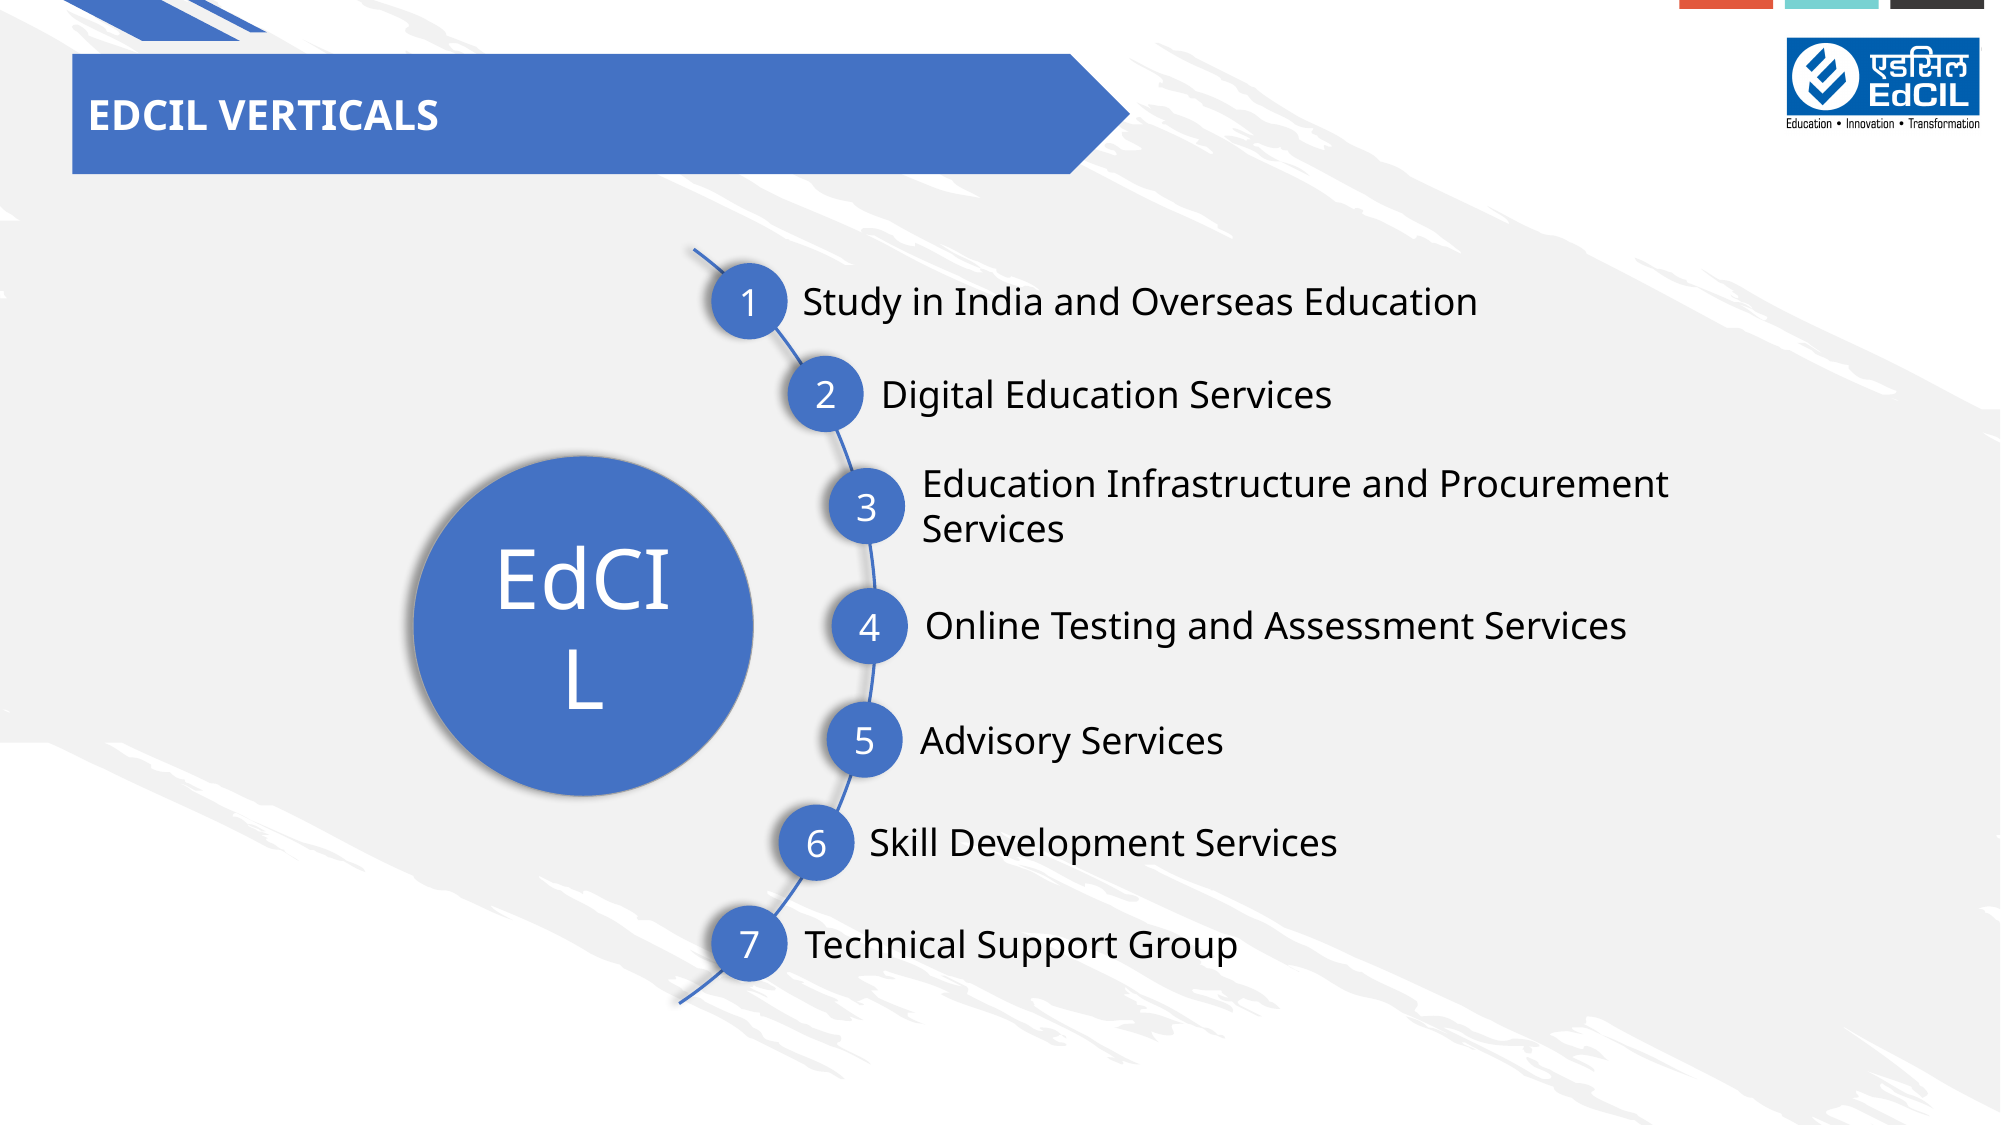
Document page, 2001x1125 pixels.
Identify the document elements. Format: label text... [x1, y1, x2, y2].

text_box Online Testing and Assessment Services [910, 595, 1786, 655]
picture [1784, 34, 1982, 136]
text_box Digital Education Services [866, 363, 1742, 424]
text_box EDCIL VERTICALS [72, 53, 1131, 175]
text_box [63, 0, 267, 41]
text_box 3 [828, 467, 906, 545]
text_box 1 [710, 262, 787, 340]
text_box 4 [831, 587, 909, 665]
text_box EdCIL [412, 455, 754, 797]
text_box Education Infrastructure and Procurement Services [907, 452, 1783, 558]
text_box 2 [787, 355, 865, 433]
text_box Study in India and Overseas Education [787, 270, 1663, 331]
text_box Advisory Services [905, 709, 1781, 770]
text_box Skill Development Services [854, 812, 1730, 872]
text_box [566, 247, 877, 1005]
text_box 7 [710, 905, 789, 983]
text_box 6 [777, 803, 854, 882]
text_box Technical Support Group [789, 913, 1666, 974]
text_box 5 [826, 701, 904, 779]
